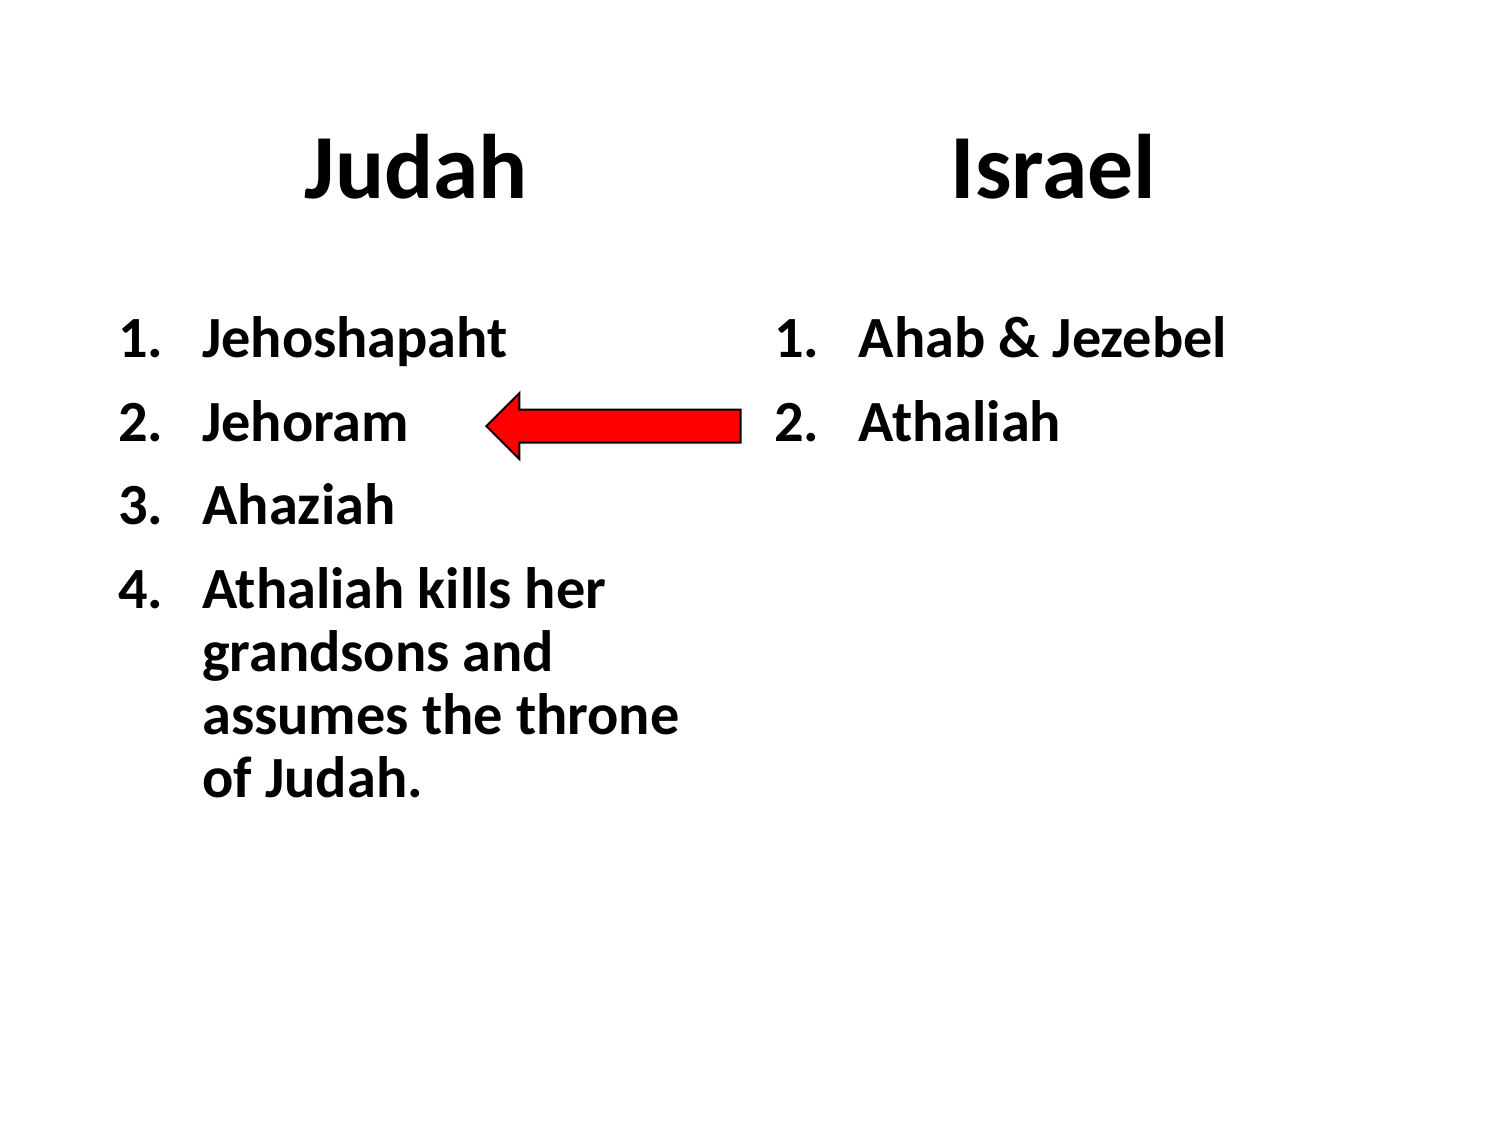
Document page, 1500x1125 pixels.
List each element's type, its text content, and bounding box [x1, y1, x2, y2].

list Jehoshapaht Jehoram Ahaziah Athaliah kills her grandsons and assumes the throne of Judah. [103, 299, 741, 1014]
list Ahab & Jezebel Athaliah [759, 299, 1397, 1014]
text_box [484, 390, 742, 462]
title Judah Israel [103, 59, 1397, 278]
